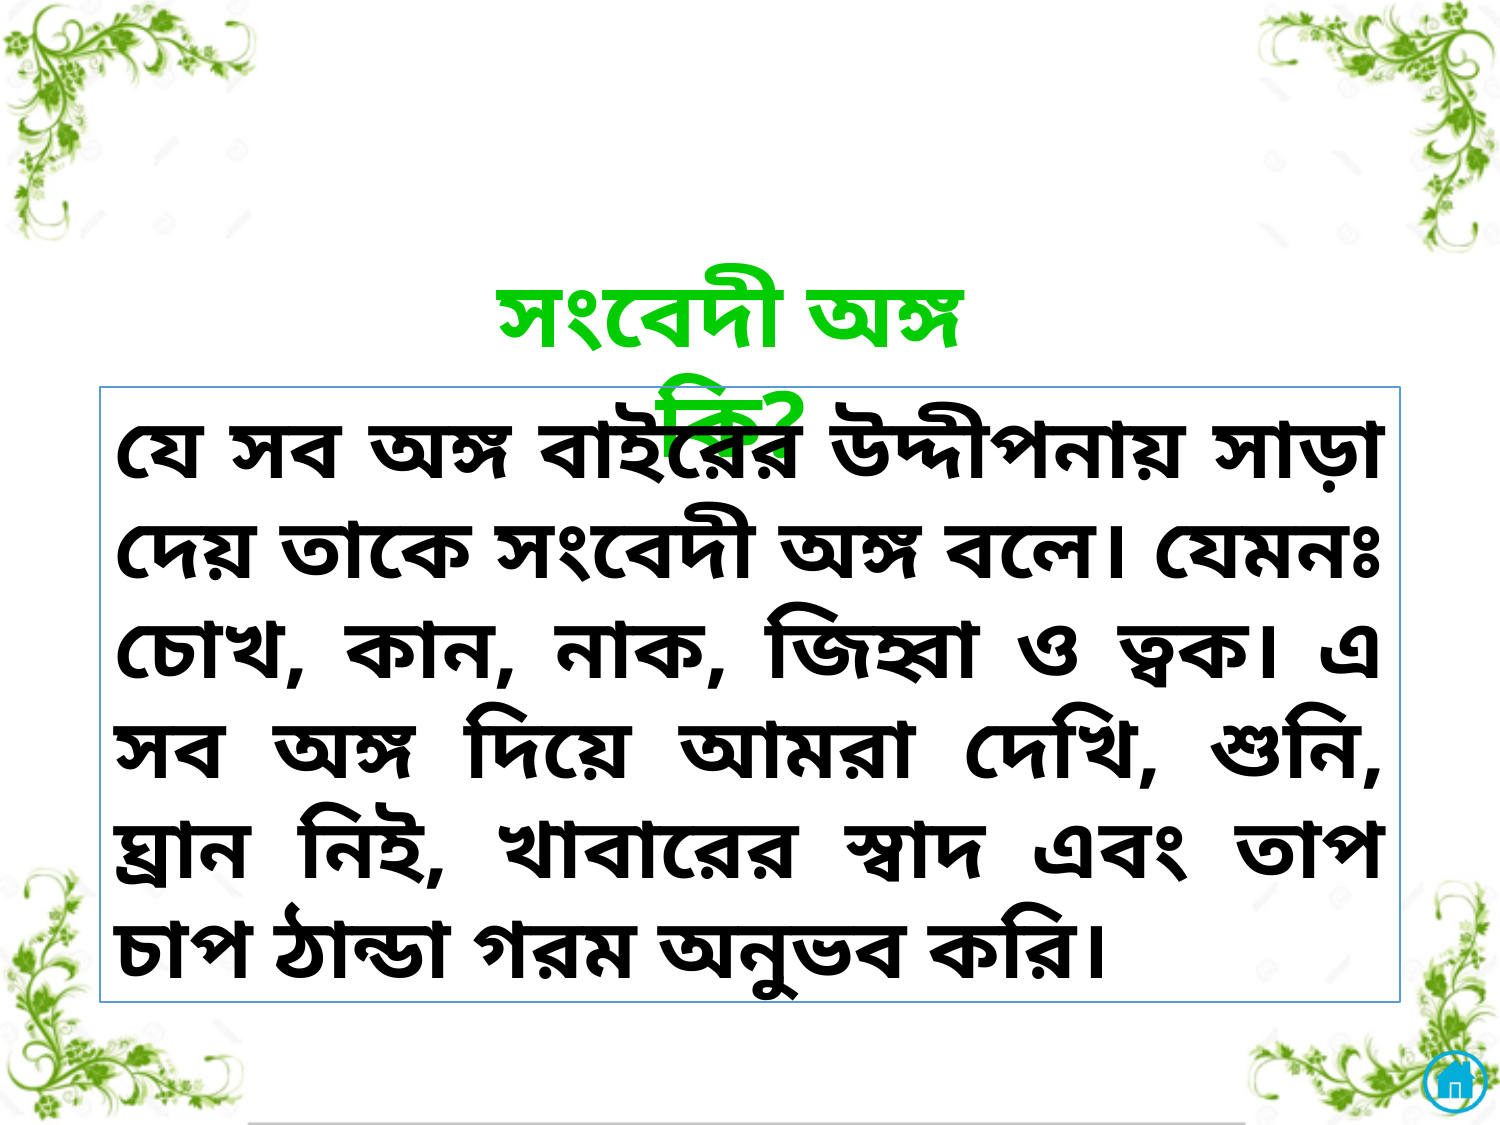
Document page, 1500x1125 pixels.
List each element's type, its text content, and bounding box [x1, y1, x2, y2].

text_box সংবেদী অঙ্গ কি? [412, 248, 1050, 336]
text_box যে সব অঙ্গ বাইরের উদ্দীপনায় সাড়া দেয় তাকে সংবেদী অঙ্গ বলে। যেমনঃ চোখ, কান, নাক, জিহ্বা ও ত্বক। এ সব অঙ্গ দিয়ে আমরা দেখি, শুনি, ঘ্রান নিই, খাবারের স্বাদ এবং তাপ চাপ ঠান্ডা গরম অনুভব করি। [99, 387, 1400, 1003]
picture [0, 0, 1500, 1125]
